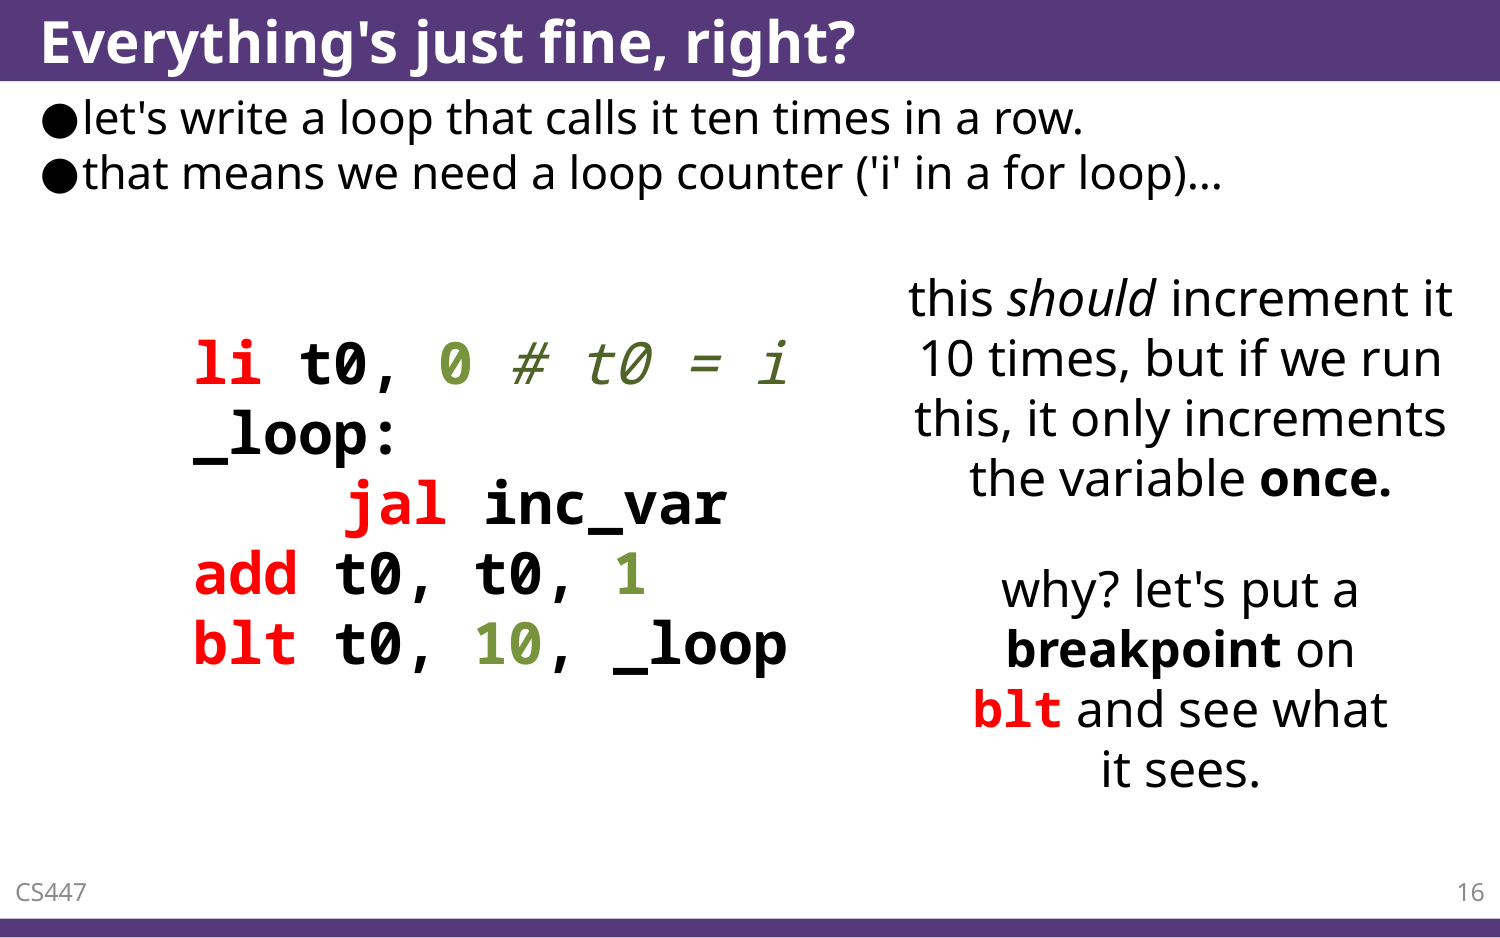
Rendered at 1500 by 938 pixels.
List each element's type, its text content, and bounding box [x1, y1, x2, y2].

slide_number 16 [1387, 868, 1500, 919]
title Everything's just fine, right? [24, 0, 1500, 81]
text_box this should increment it 10 times, but if we run this, it only increments the variable once. [887, 259, 1475, 515]
list let's write a loop that calls it ten times in a row. that means we need a loop counter ('i' in a for loop)… [24, 81, 1500, 232]
text_box li t0, 0 # t0 = i _loop: jal inc_var add t0, t0, 1 blt t0, 10, _loop [179, 318, 804, 684]
text_box why? let's put a breakpoint on blt and see what it sees. [939, 550, 1423, 805]
footer CS447 [0, 868, 200, 919]
